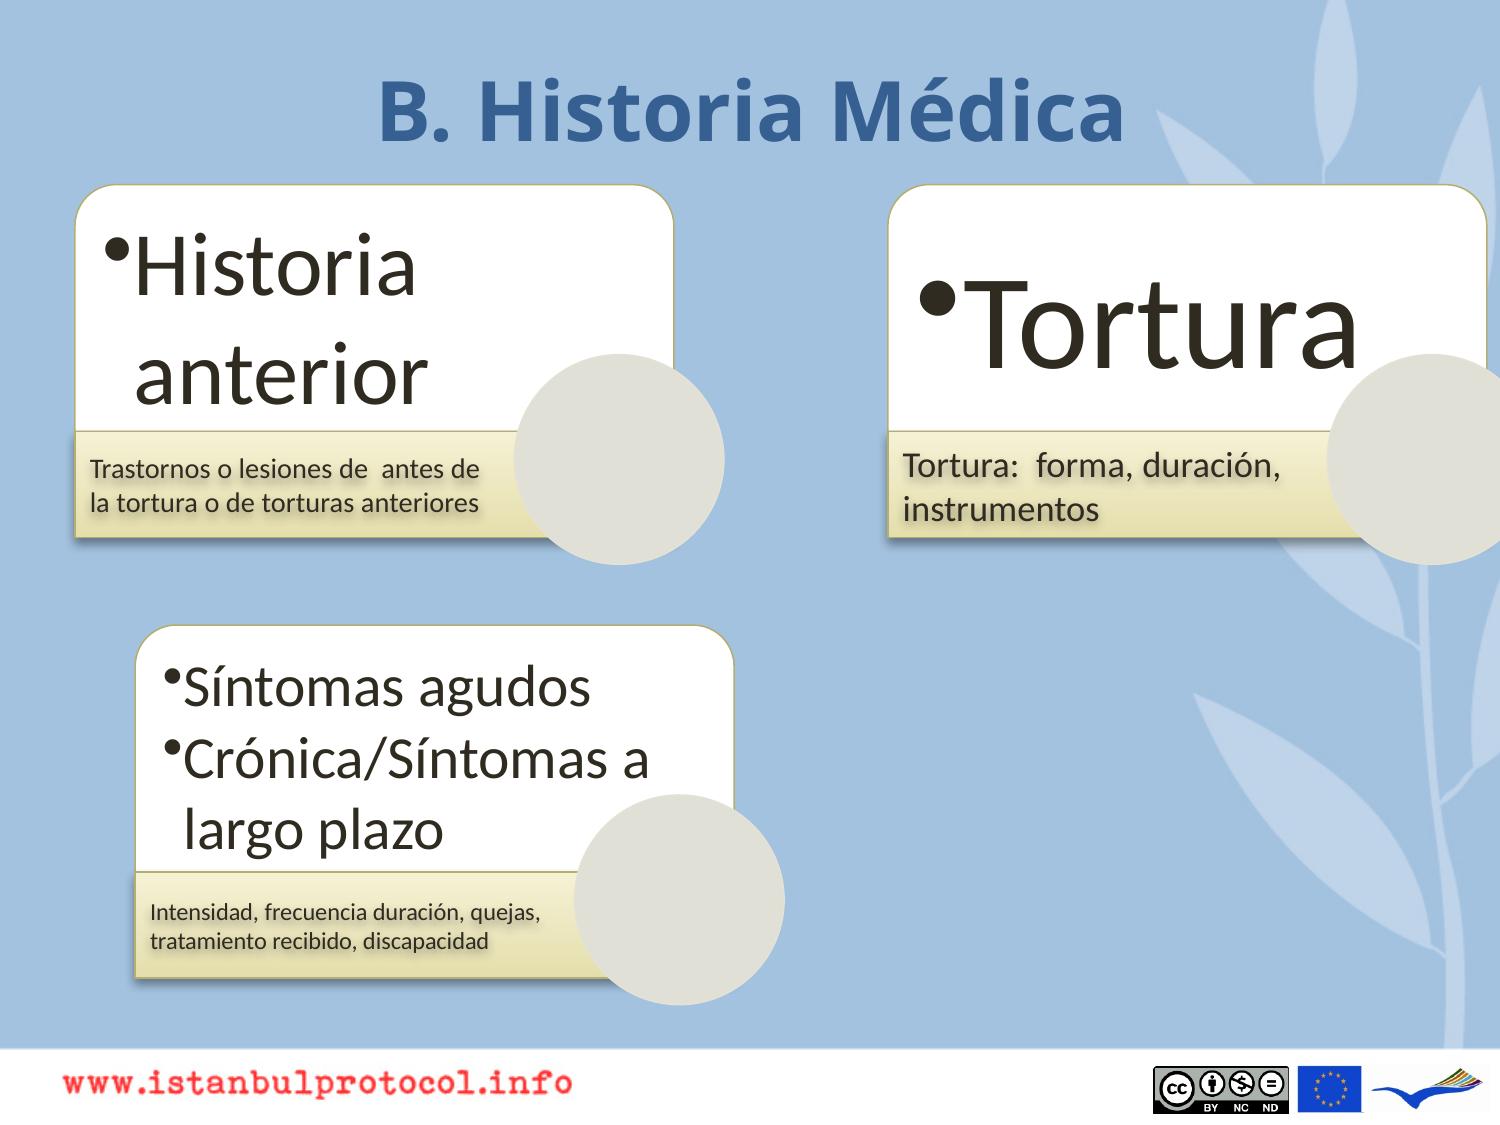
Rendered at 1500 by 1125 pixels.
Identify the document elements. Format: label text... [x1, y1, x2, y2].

title B. Historia Médica [76, 42, 1427, 175]
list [74, 184, 1425, 1005]
picture [0, 0, 1500, 1125]
